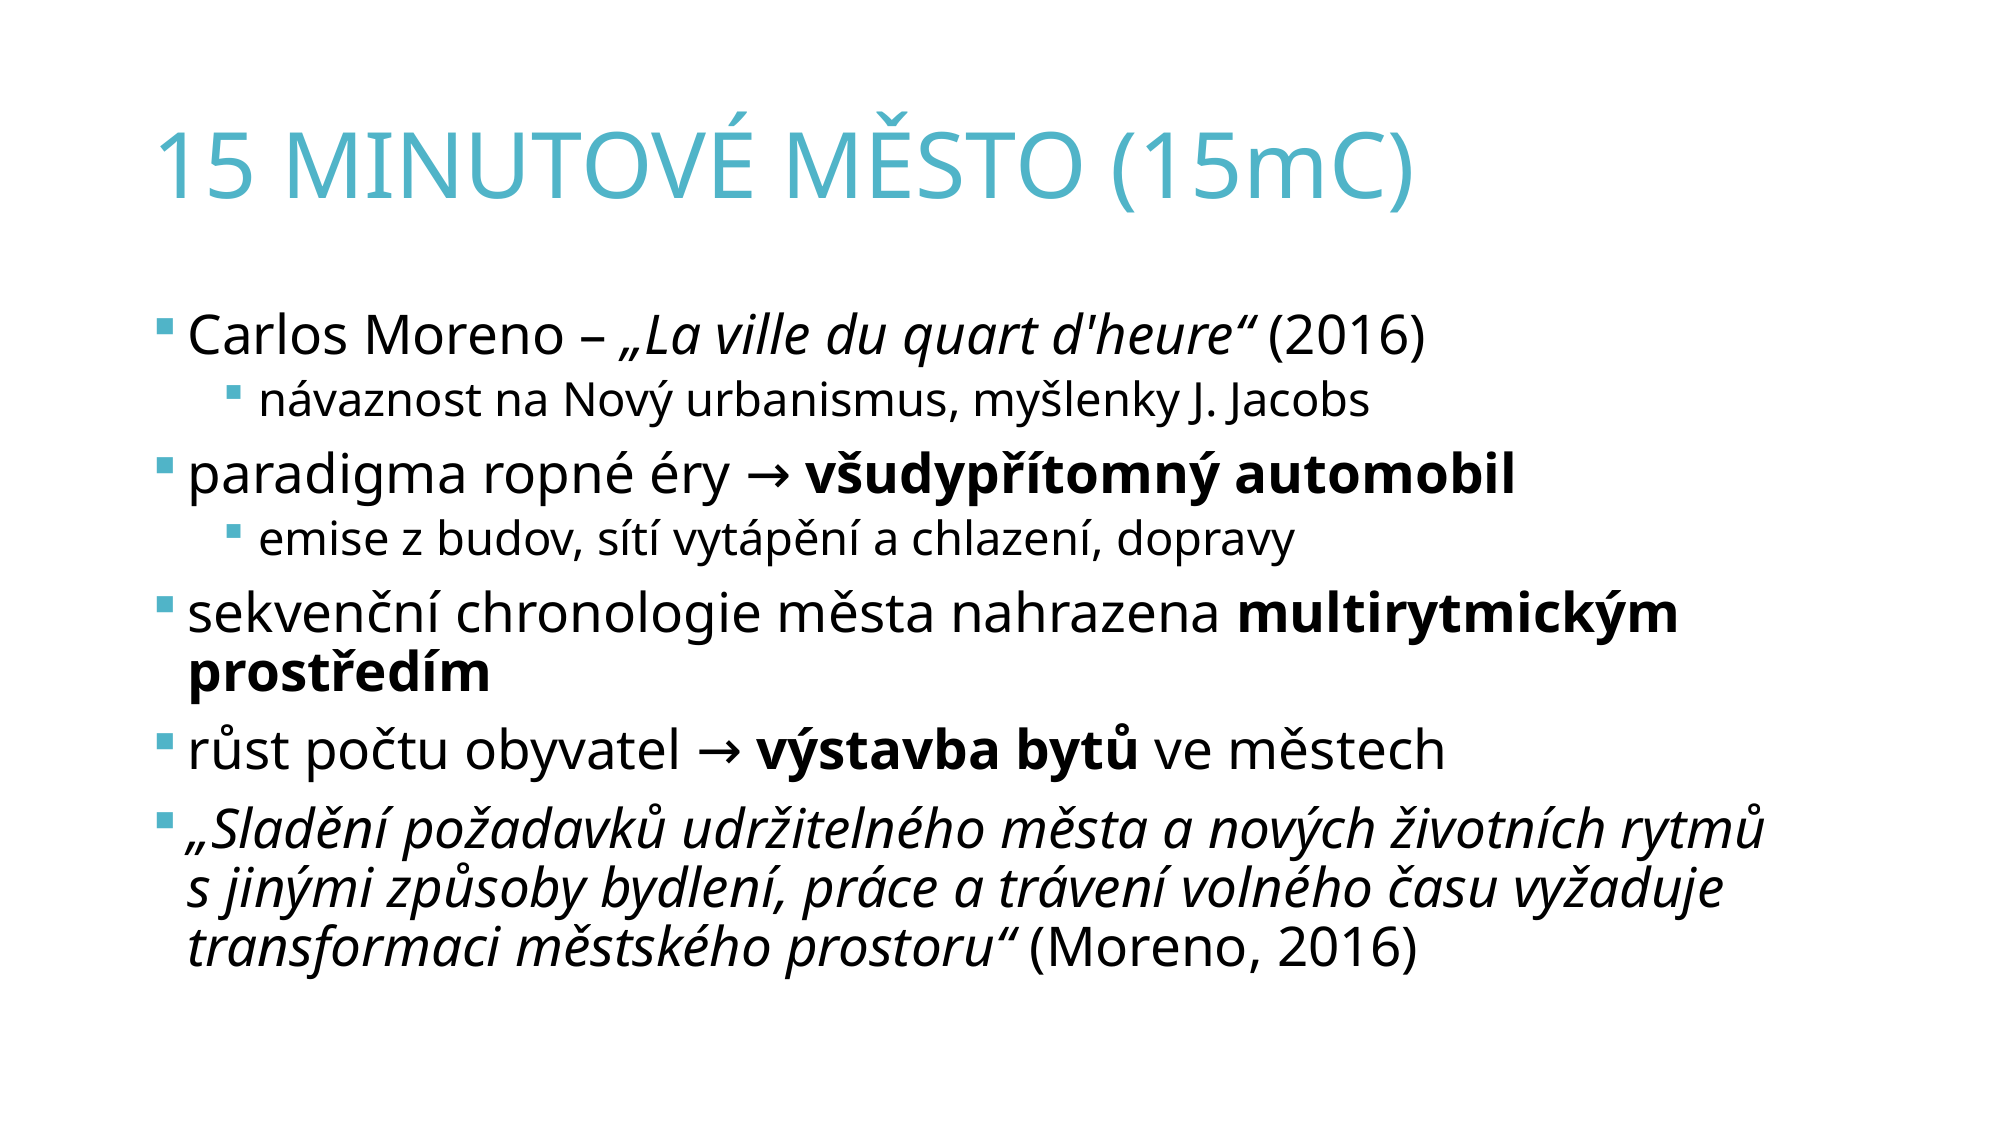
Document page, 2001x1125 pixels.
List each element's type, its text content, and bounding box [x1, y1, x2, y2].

title 15 minutové město (15mC) [137, 59, 1746, 278]
list Carlos Moreno – „La ville du quart d'heure“ (2016) návaznost na Nový urbanismus, myšlenky J. Jacobs paradigma ropné éry → všudypřítomný automobil emise z budov, sítí vytápění a chlazení, dopravy sekvenční chronologie města nahrazena multirytmickým prostředím růst počtu obyvatel → výstavba bytů ve městech „Sladění požadavků udržitelného města a nových životních rytmů s jinými způsoby bydlení, práce a trávení volného času vyžaduje transformaci městského prostoru“ (Moreno, 2016) [137, 299, 1804, 1006]
